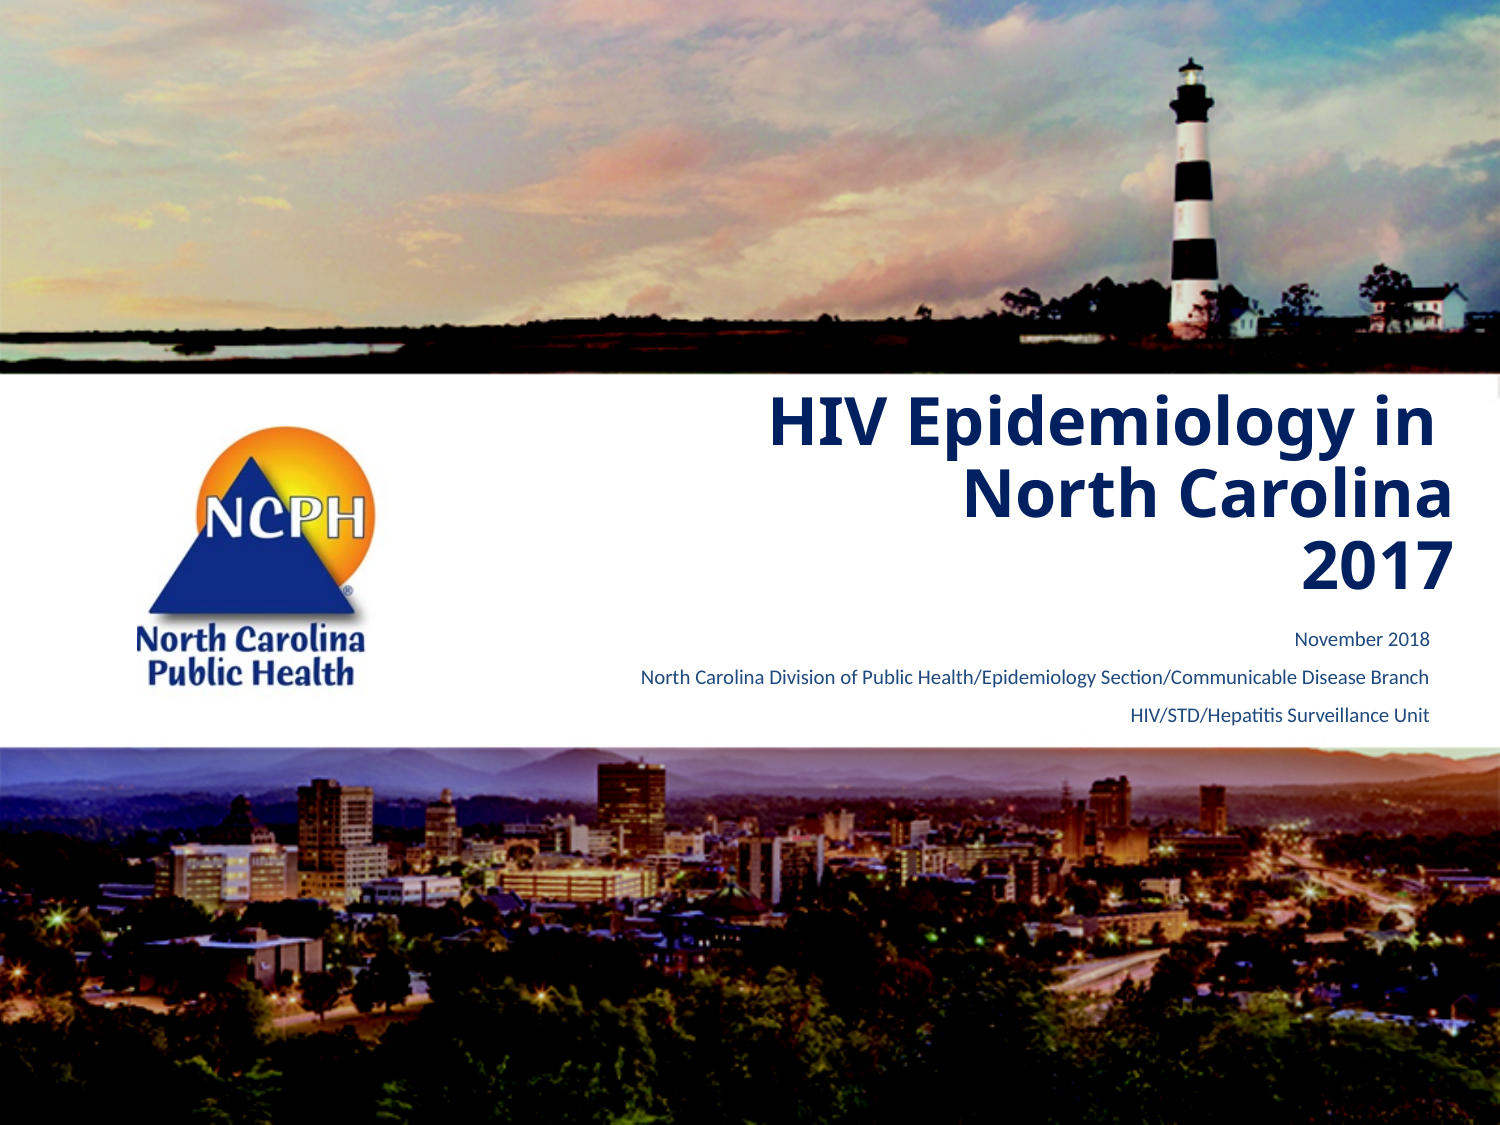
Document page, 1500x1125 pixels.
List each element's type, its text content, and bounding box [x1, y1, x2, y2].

picture [0, 0, 1500, 1125]
title HIV Epidemiology in North Carolina 2017 [437, 437, 1470, 555]
subtitle November 2018 North Carolina Division of Public Health/Epidemiology Section/Communicable Disease Branch HIV/STD/Hepatitis Surveillance Unit [476, 612, 1446, 744]
